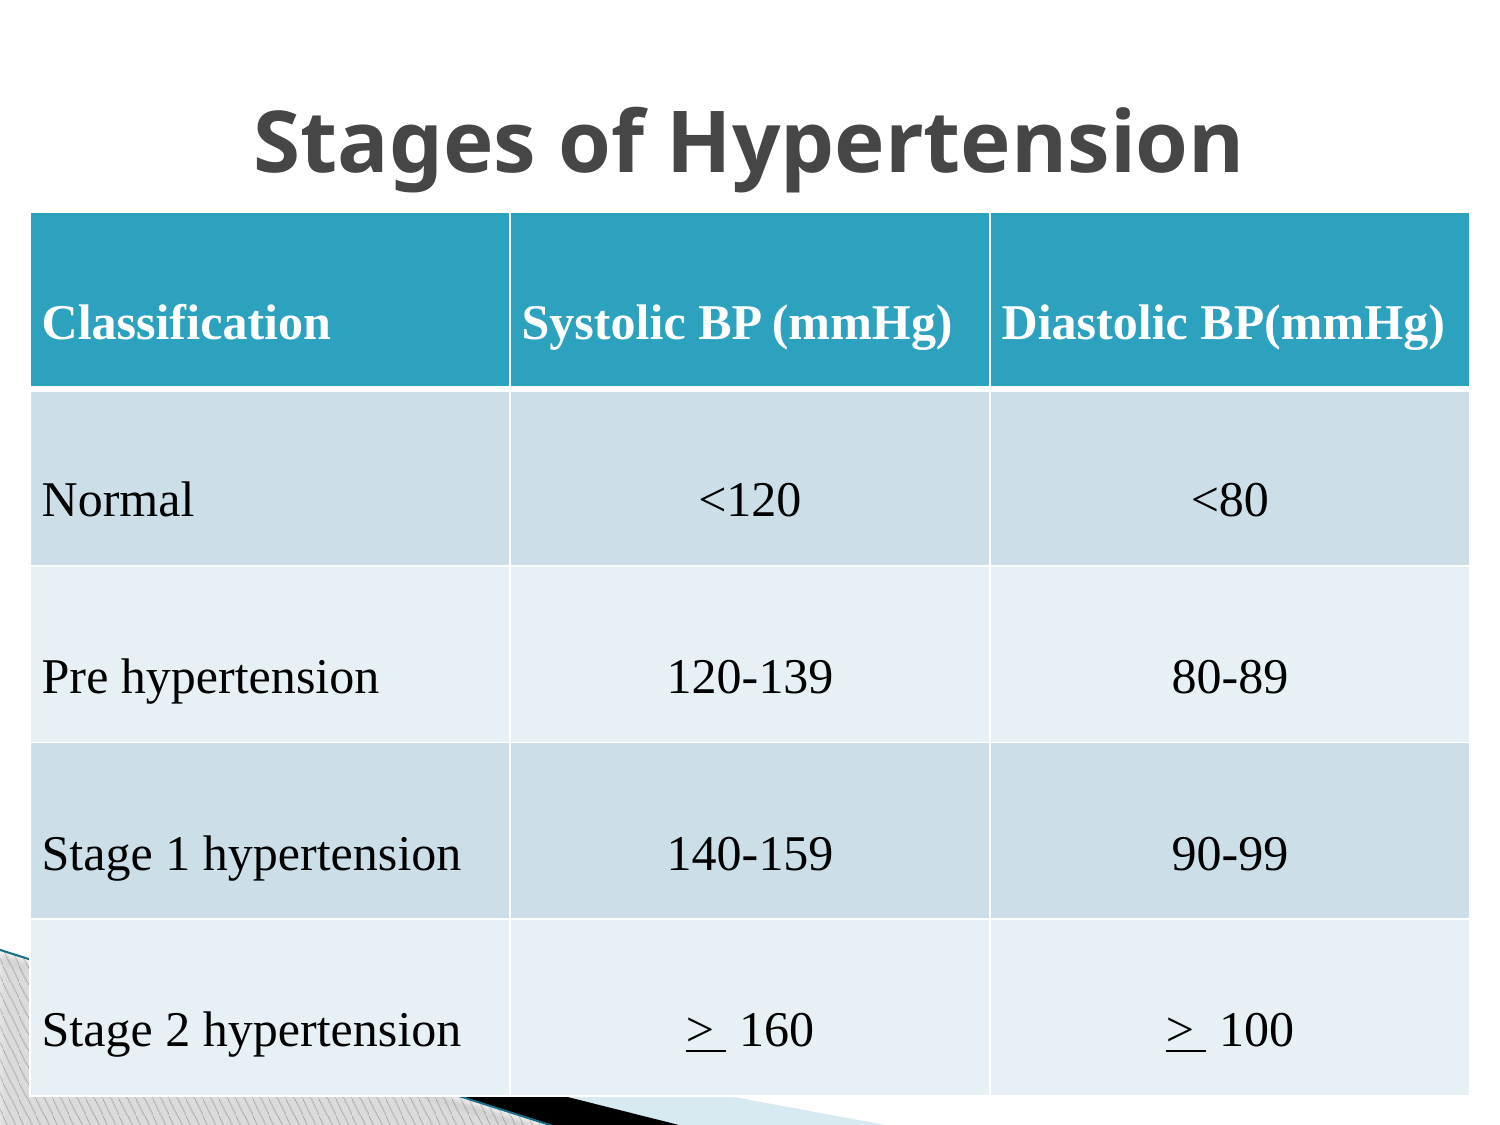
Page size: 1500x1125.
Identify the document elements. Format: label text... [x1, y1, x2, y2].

table_cell Stage 2 hypertension [31, 920, 509, 1095]
table_cell 140-159 [511, 743, 989, 918]
table_header Classification [31, 213, 509, 386]
title Stages of Hypertension [75, 45, 1425, 233]
table_cell 90-99 [991, 743, 1469, 918]
table_cell 80-89 [991, 567, 1469, 742]
table_cell <120 [511, 392, 989, 565]
table_cell Pre hypertension [31, 567, 509, 742]
table_cell <80 [991, 392, 1469, 565]
table_cell > 160 [511, 920, 989, 1095]
table_cell 120-139 [511, 567, 989, 742]
table_header Diastolic BP(mmHg) [991, 213, 1469, 386]
table_header Systolic BP (mmHg) [511, 233, 989, 386]
table_cell > 100 [991, 920, 1469, 1095]
table_cell Normal [31, 392, 509, 565]
table_cell Stage 1 hypertension [31, 743, 509, 918]
